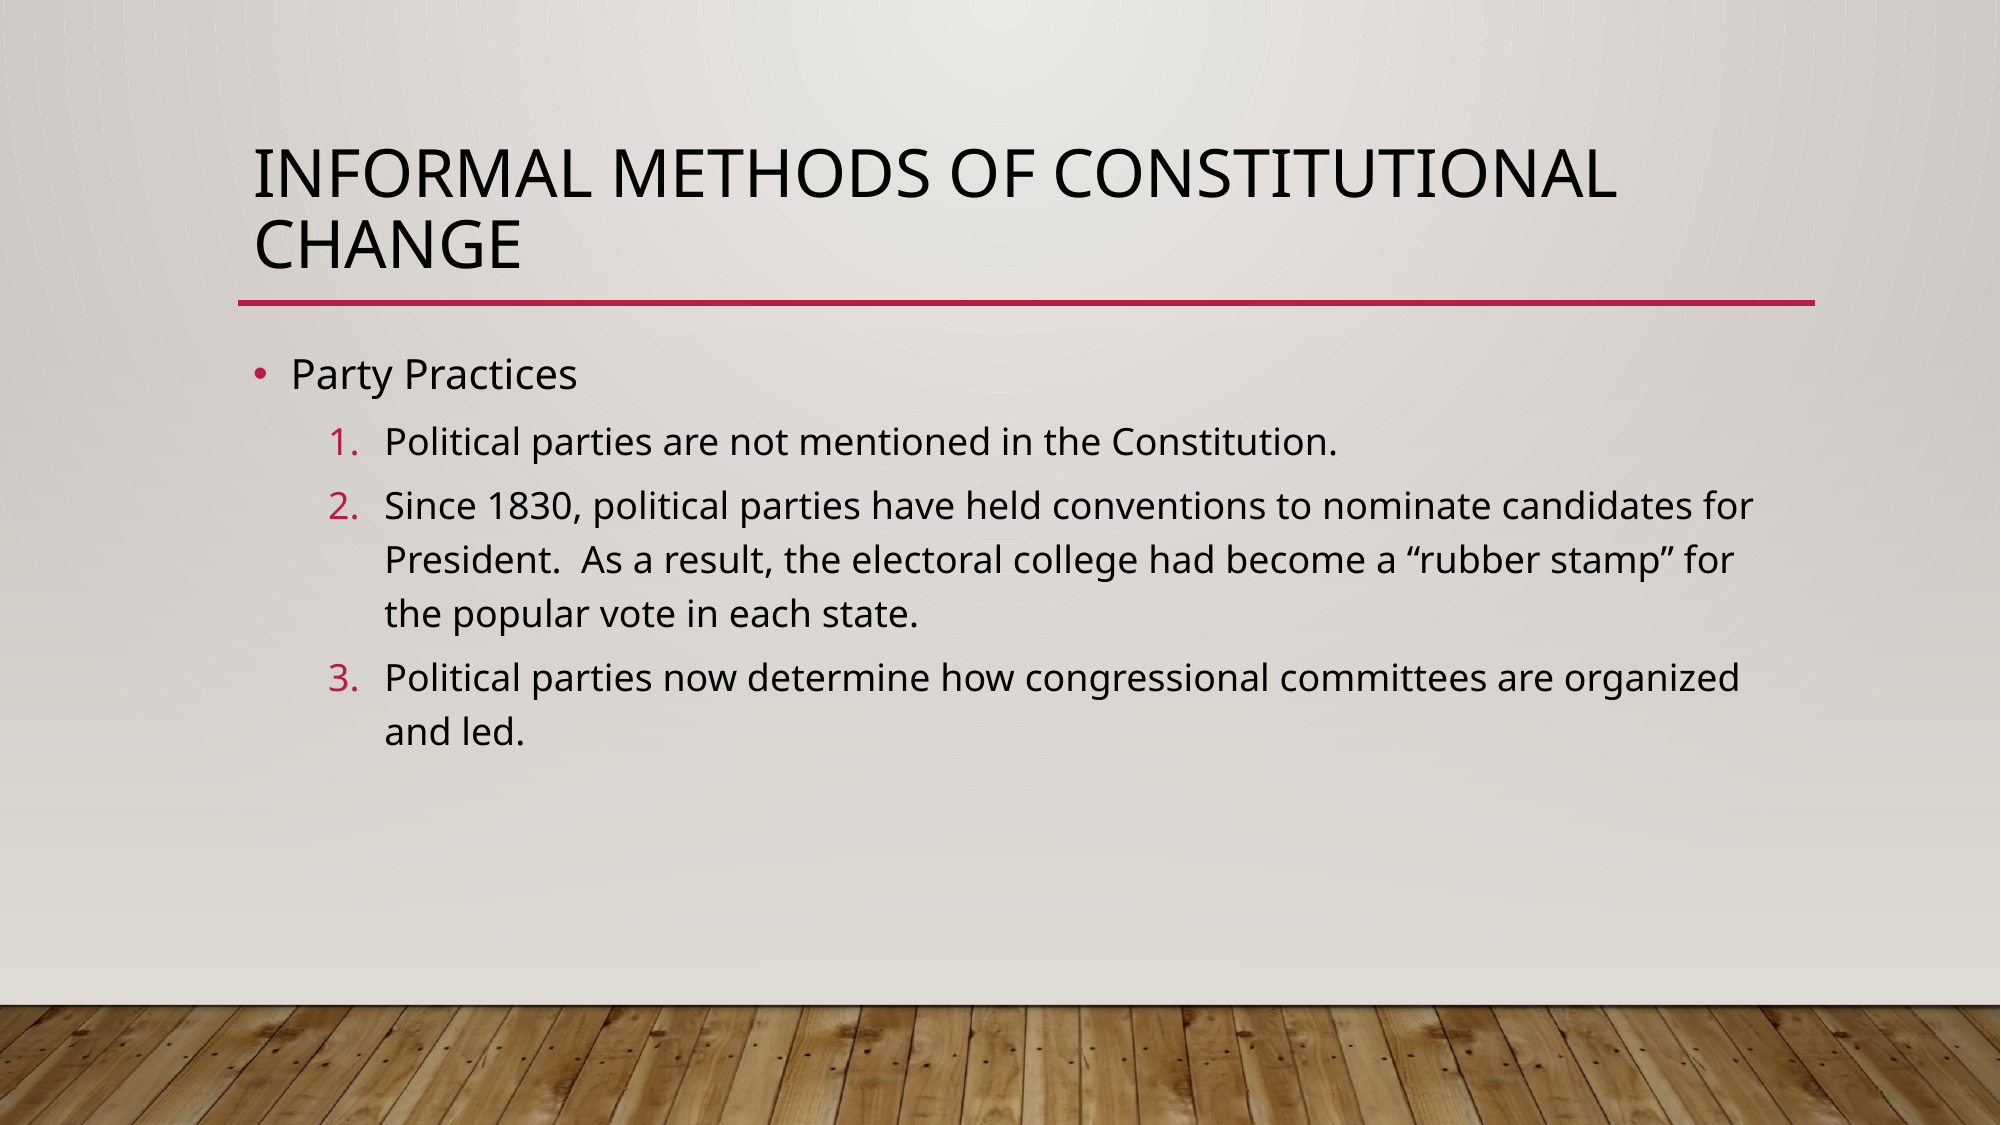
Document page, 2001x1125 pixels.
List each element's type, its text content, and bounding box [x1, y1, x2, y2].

list Party Practices Political parties are not mentioned in the Constitution. Since 1830, political parties have held conventions to nominate candidates for President. As a result, the electoral college had become a “rubber stamp” for the popular vote in each state. Political parties now determine how congressional committees are organized and led. [238, 330, 1814, 897]
title Informal methods of constitutional change [238, 131, 1814, 305]
picture [0, 1005, 2000, 1125]
